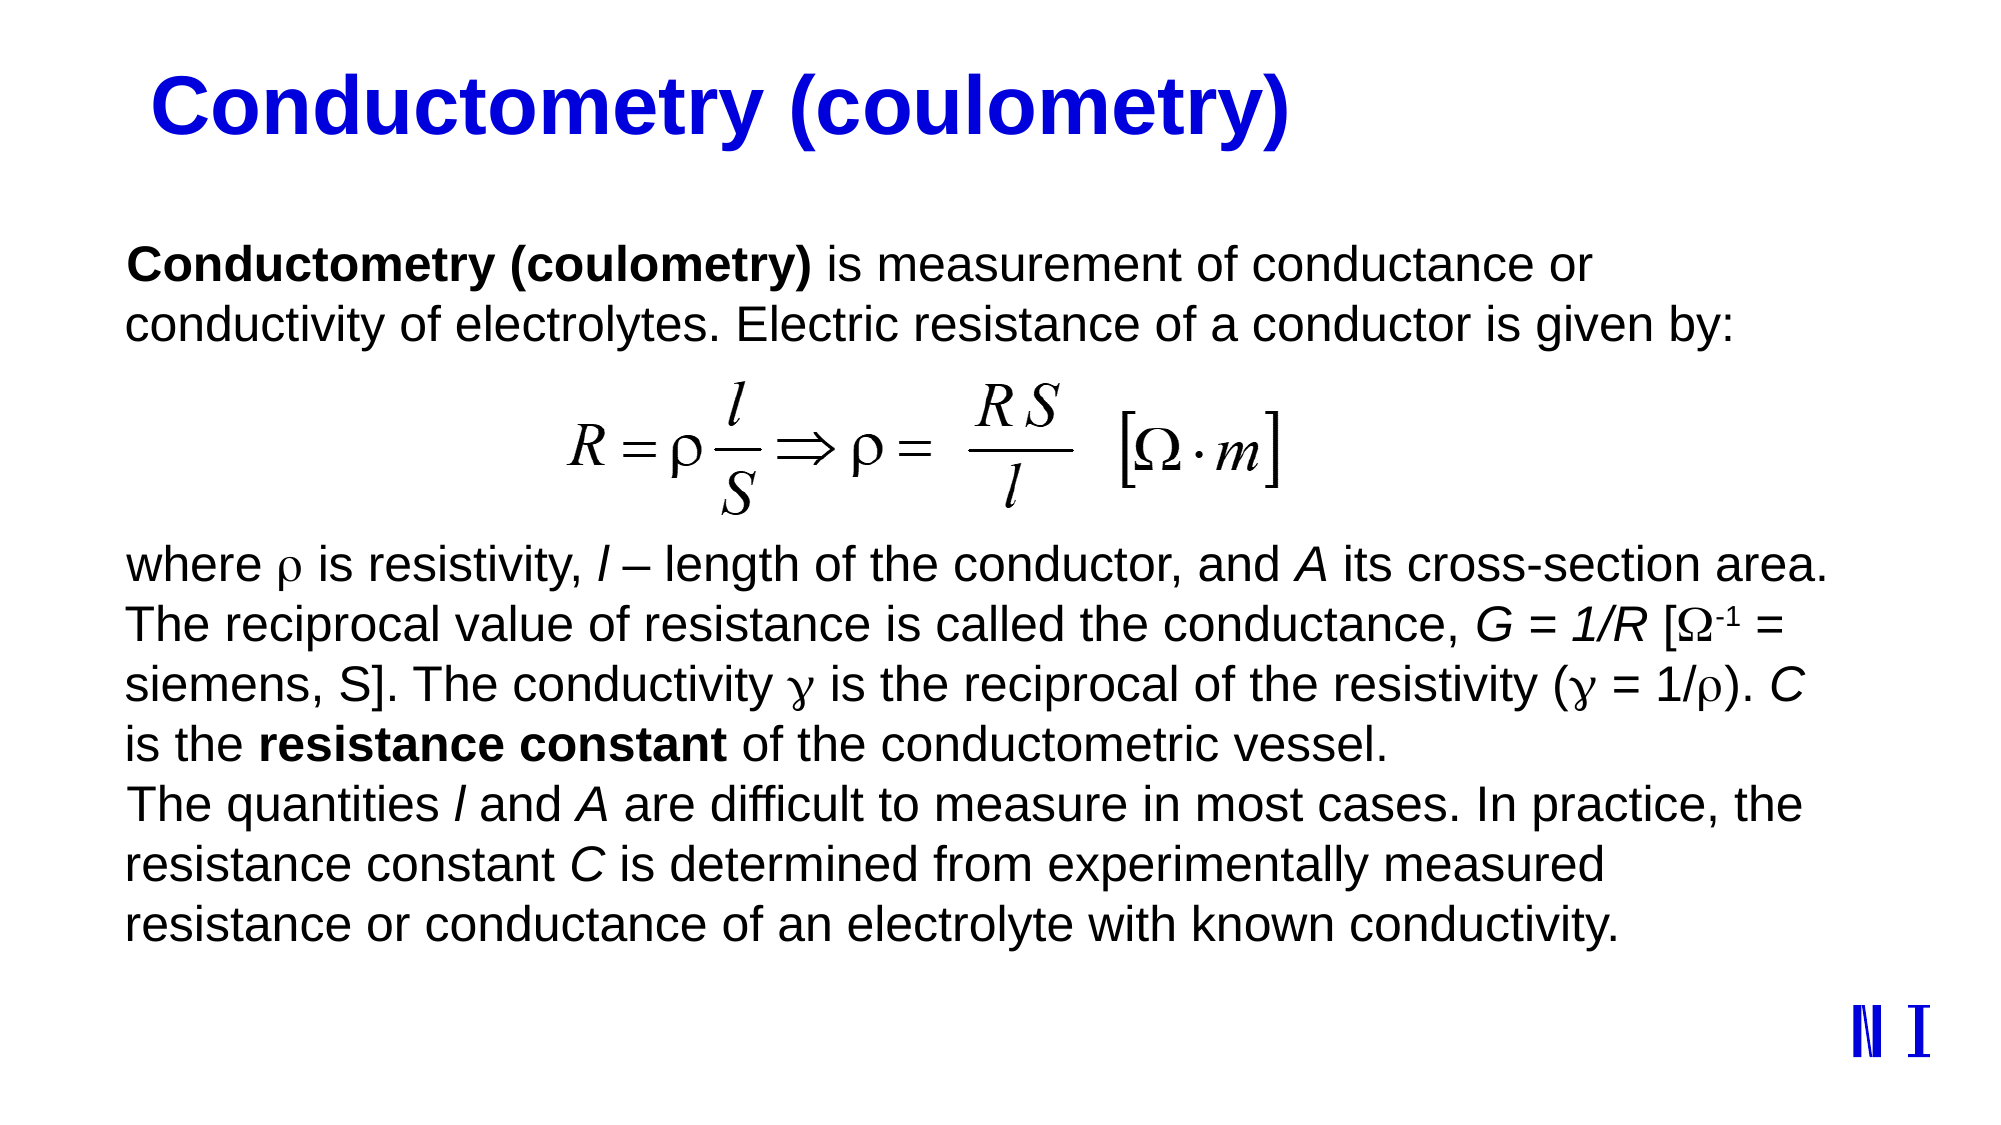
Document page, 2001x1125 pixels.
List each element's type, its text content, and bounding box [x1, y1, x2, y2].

title Conductometry (coulometry) [150, 67, 1594, 168]
picture [555, 365, 1301, 523]
list Conductometry (coulometry) is measurement of conductance or conductivity of electrolytes. Electric resistance of a conductor is given by: where r is resistivity, l – length of the conductor, and A its cross-section area. The reciprocal value of resistance is called the conductance, G = 1/R [W-1 = siemens, S]. The conductivity g is the reciprocal of the resistivity (g = 1/r). C is the resistance constant of the conductometric vessel. The quantities l and A are difficult to measure in most cases. In practice, the resistance constant C is determined from experimentally measured resistance or conductance of an electrolyte with known conductivity. [124, 231, 1835, 1059]
